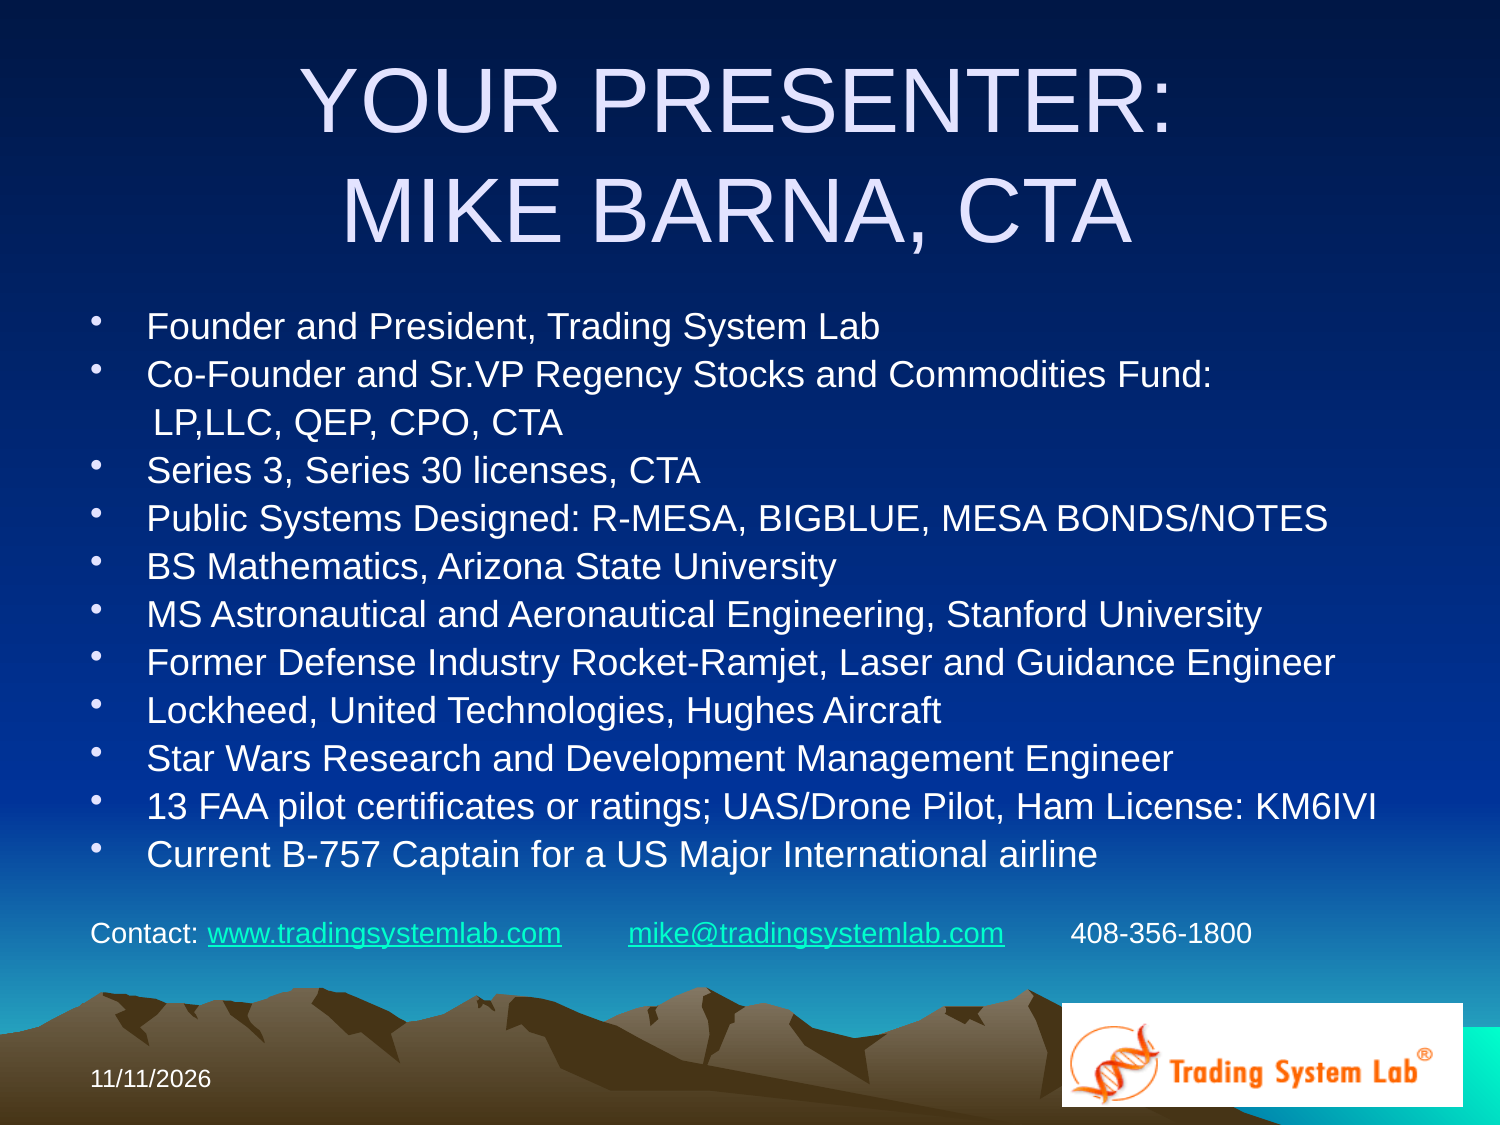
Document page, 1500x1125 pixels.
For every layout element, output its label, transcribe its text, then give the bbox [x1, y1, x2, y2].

picture [1062, 1003, 1463, 1107]
list Founder and President, Trading System Lab Co-Founder and Sr.VP Regency Stocks and Commodities Fund: LP,LLC, QEP, CPO, CTA Series 3, Series 30 licenses, CTA Public Systems Designed: R-MESA, BIGBLUE, MESA BONDS/NOTES BS Mathematics, Arizona State University MS Astronautical and Aeronautical Engineering, Stanford University Former Defense Industry Rocket-Ramjet, Laser and Guidance Engineer Lockheed, United Technologies, Hughes Aircraft Star Wars Research and Development Management Engineer 13 FAA pilot certificates or ratings; UAS/Drone Pilot, Ham License: KM6IVI Current B-757 Captain for a US Major International airline Contact: www.tradingsystemlab.com mike@tradingsystemlab.com 408-356-1800 [75, 299, 1425, 925]
title YOUR PRESENTER: MIKE BARNA, CTA [62, 24, 1413, 388]
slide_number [74, 1024, 426, 1101]
